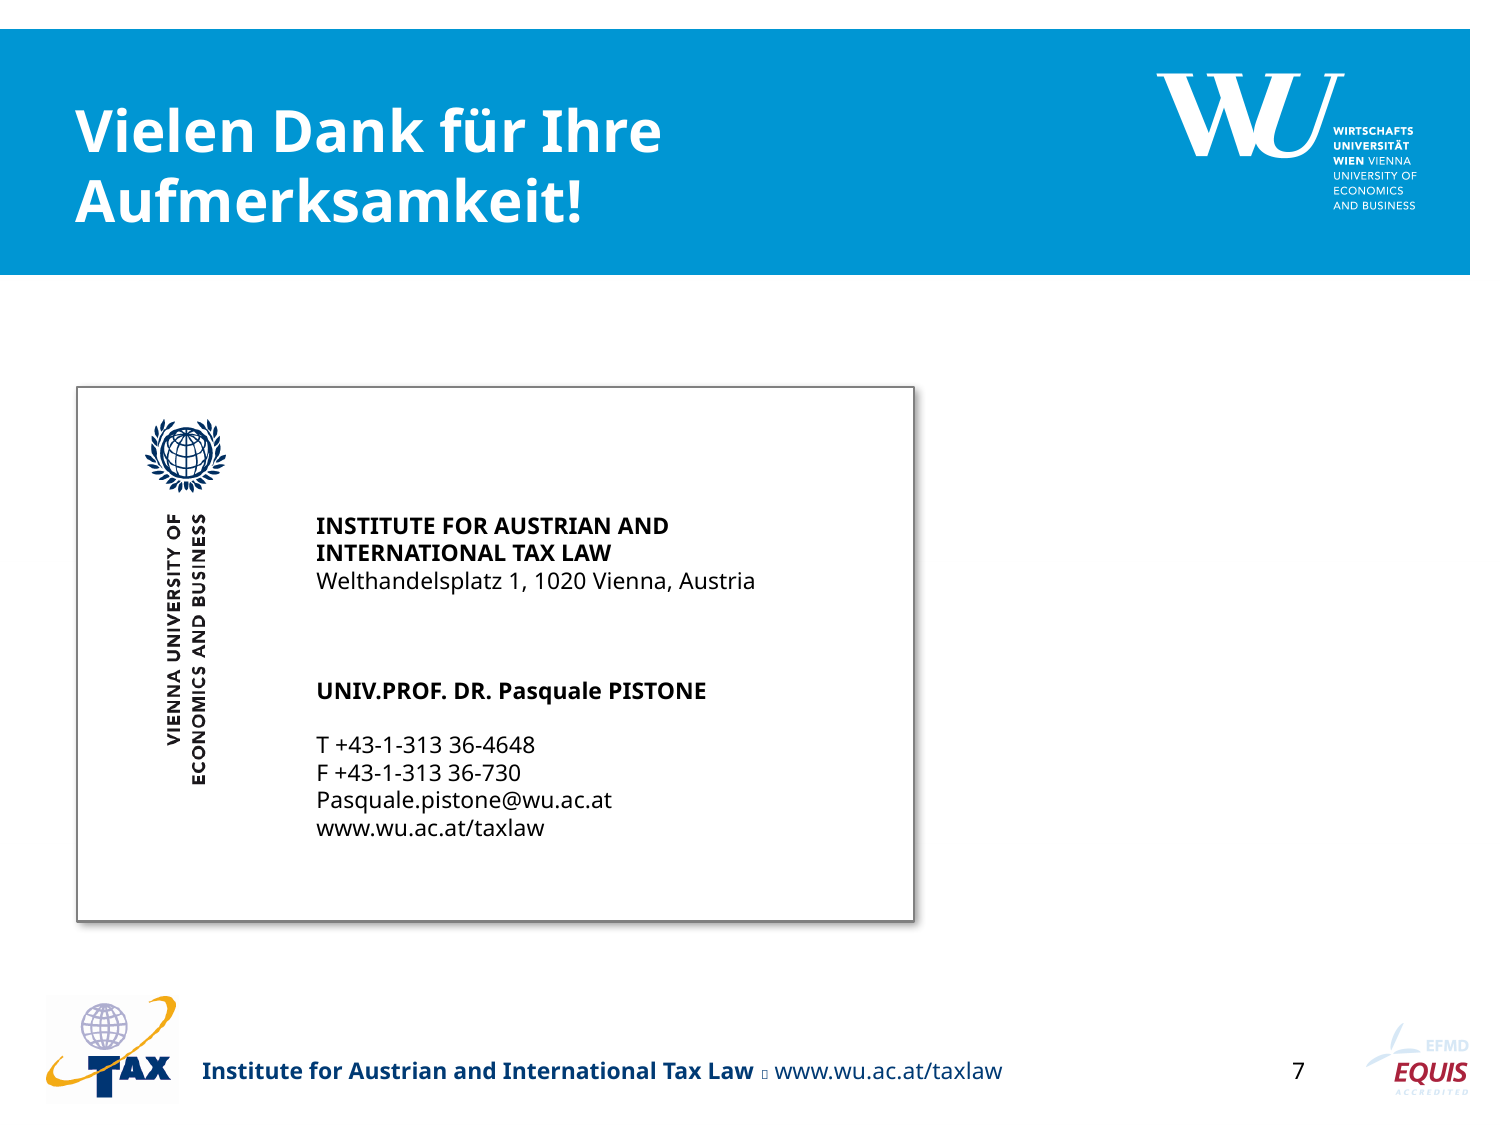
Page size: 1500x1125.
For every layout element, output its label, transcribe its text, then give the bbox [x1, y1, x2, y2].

title Vielen Dank für Ihre Aufmerksamkeit! [75, 70, 1107, 259]
list INSTITUTE FOR AUSTRIAN AND INTERNATIONAL TAX LAW Welthandelsplatz 1, 1020 Vienna, Austria UNIV.PROF. DR. Pasquale PISTONE T +43-1-313 36-4648 F +43-1-313 36-730 Pasquale.pistone@wu.ac.at www.wu.ac.at/taxlaw [316, 503, 852, 861]
picture [0, 0, 1500, 1125]
picture [1158, 74, 1344, 158]
